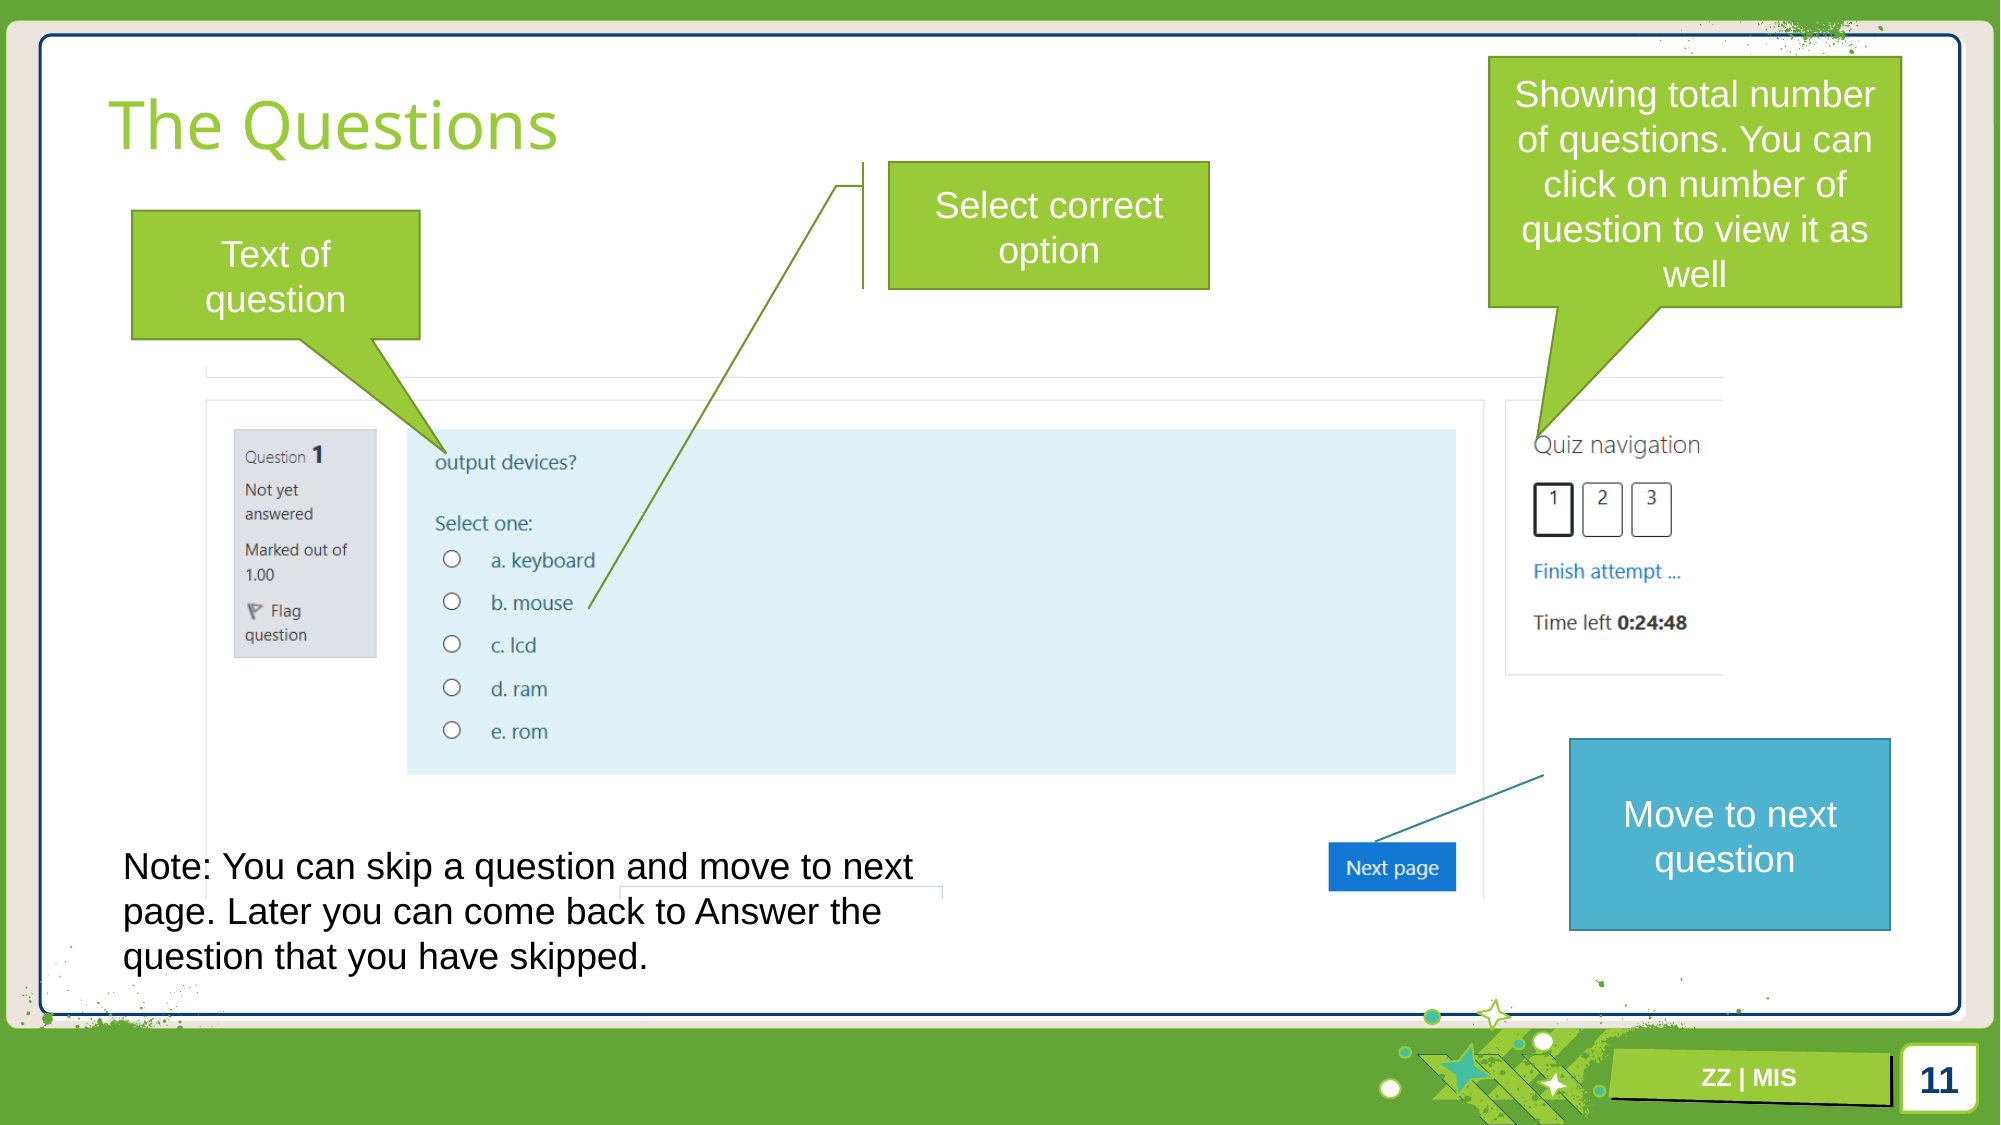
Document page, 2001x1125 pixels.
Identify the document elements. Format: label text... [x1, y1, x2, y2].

text_box Text of question [131, 209, 421, 367]
slide_number 11 [1899, 1042, 1979, 1114]
title The Questions [108, 91, 1488, 165]
text_box Note: You can skip a question and move to next page. Later you can come back to Answer the question that you have skipped. [108, 834, 960, 985]
text_box Showing total number of questions. You can click on number of question to view it as well [1488, 55, 1903, 367]
text_box Select correct option [728, 162, 864, 367]
text_box Select correct option [888, 161, 1210, 290]
picture [197, 367, 1723, 900]
text_box Move to next question [1569, 738, 1891, 931]
